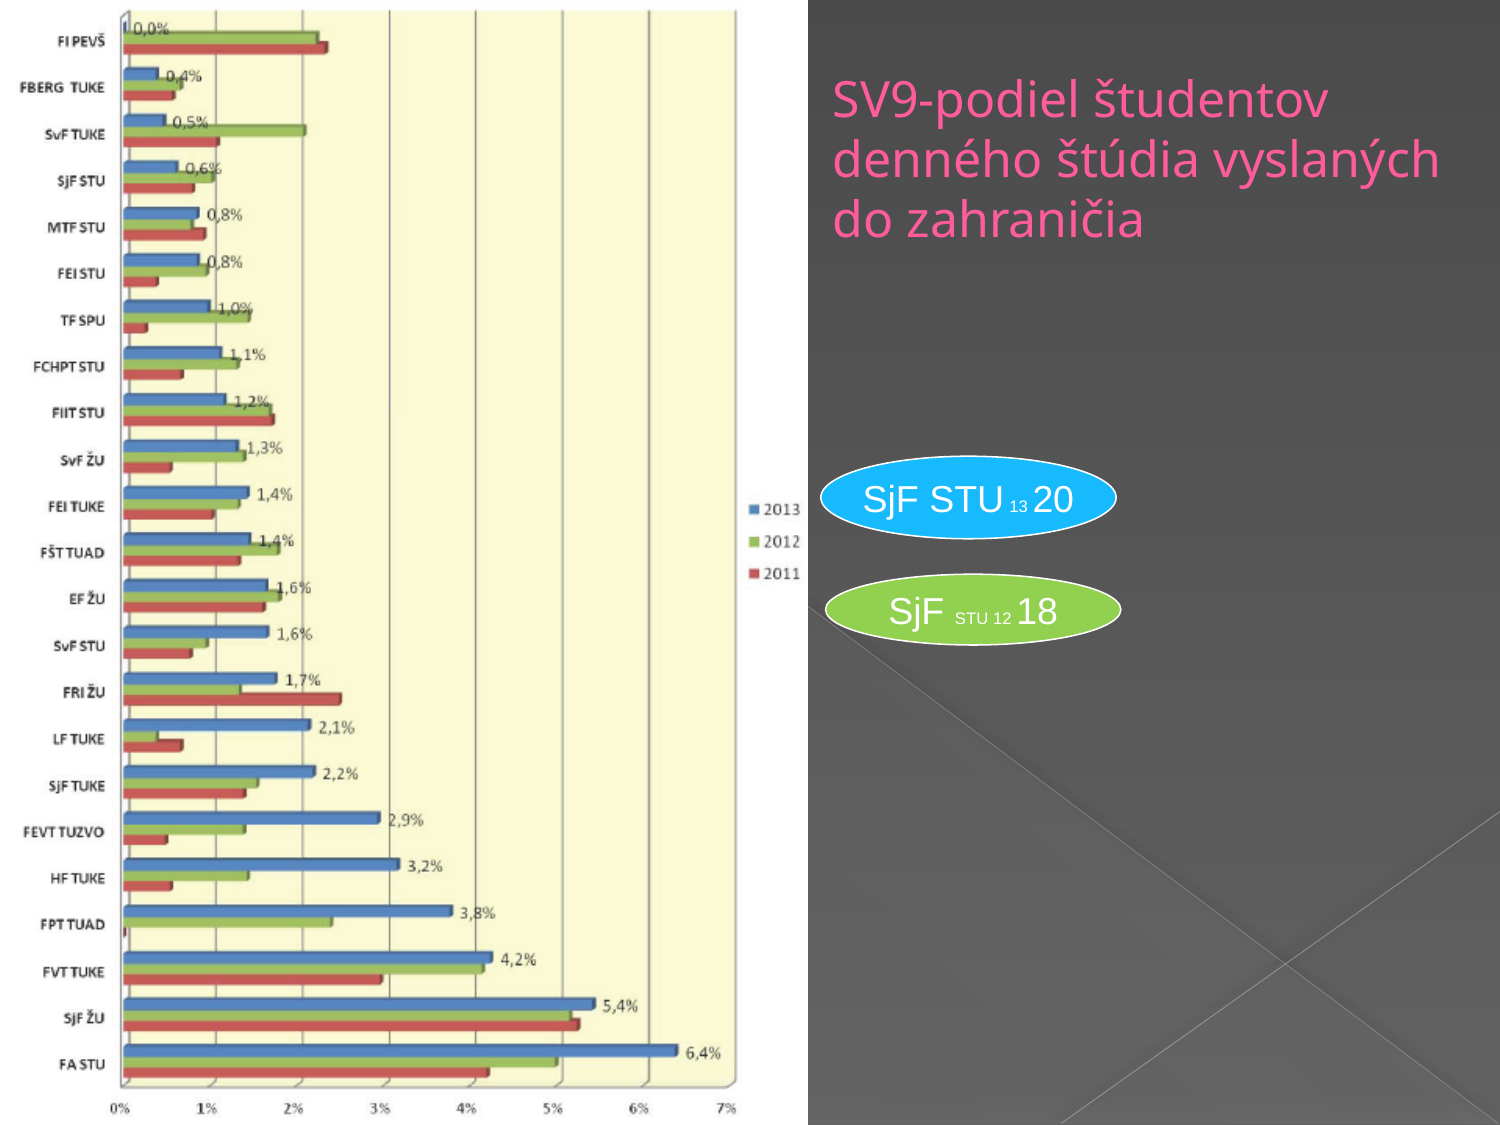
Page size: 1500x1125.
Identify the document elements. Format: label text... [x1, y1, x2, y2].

text_box SjF STU 12 18 [825, 574, 1121, 646]
text_box SjF STU 13 20 [820, 456, 1117, 539]
title SV9-podiel študentov denného štúdia vyslaných do zahraničia [813, 42, 1500, 273]
picture [0, 0, 809, 1125]
